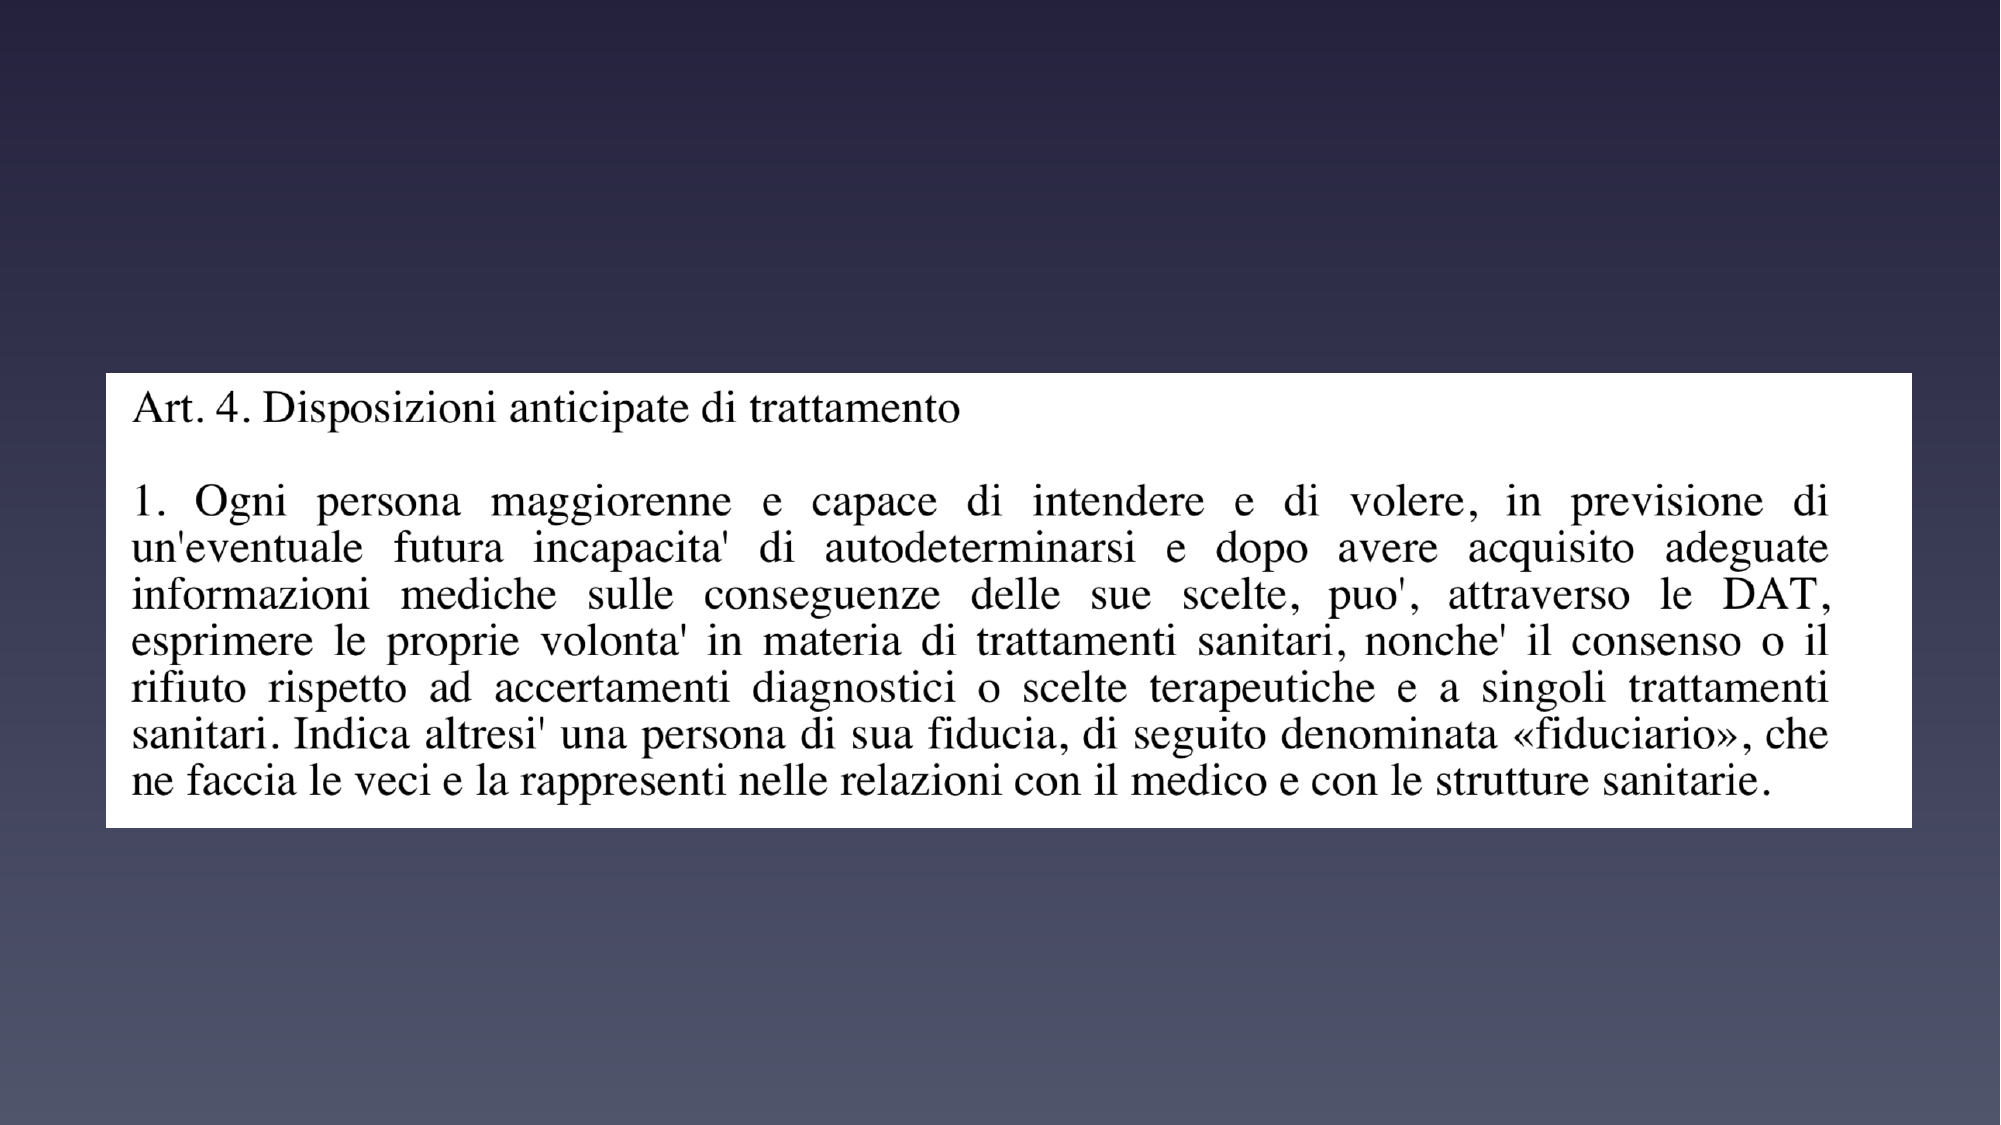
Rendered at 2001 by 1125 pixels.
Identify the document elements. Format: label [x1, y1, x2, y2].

picture [105, 373, 1912, 829]
